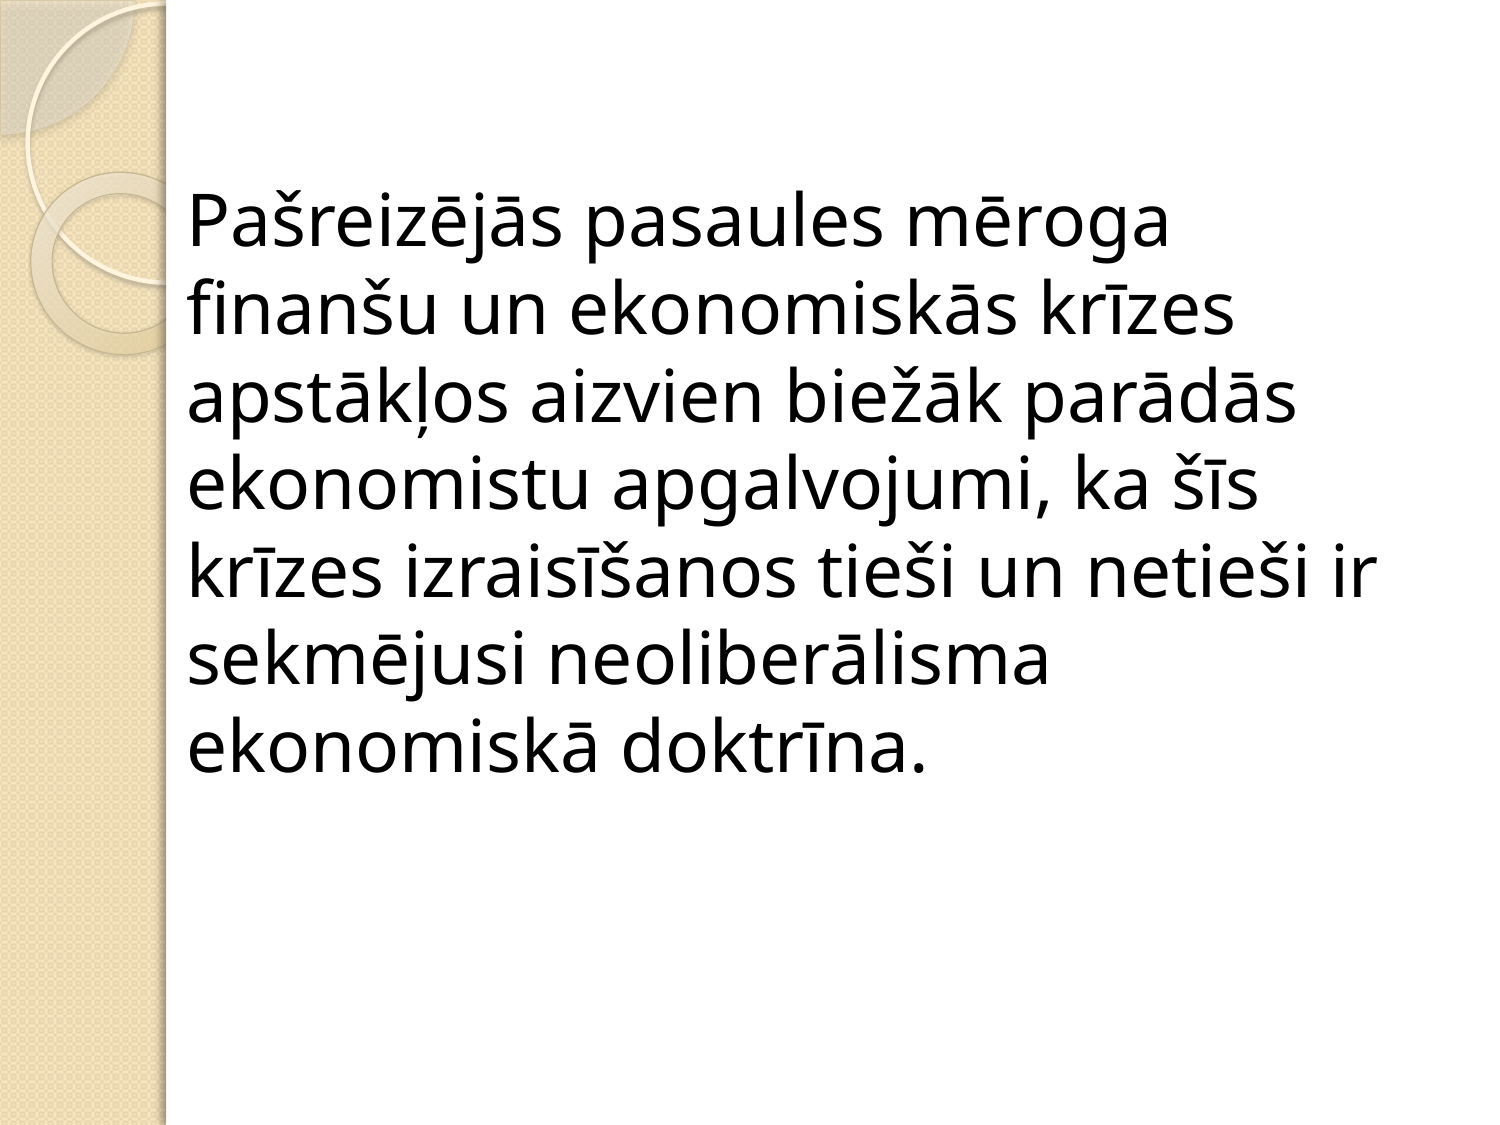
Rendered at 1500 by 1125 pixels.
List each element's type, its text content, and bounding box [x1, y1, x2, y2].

list Pašreizējās pasaules mēroga finanšu un ekonomiskās krīzes apstākļos aizvien biežāk parādās ekonomistu apgalvojumi, ka šīs krīzes izraisīšanos tieši un netieši ir sekmējusi neoliberālisma ekonomiskā doktrīna. [171, 66, 1425, 1005]
